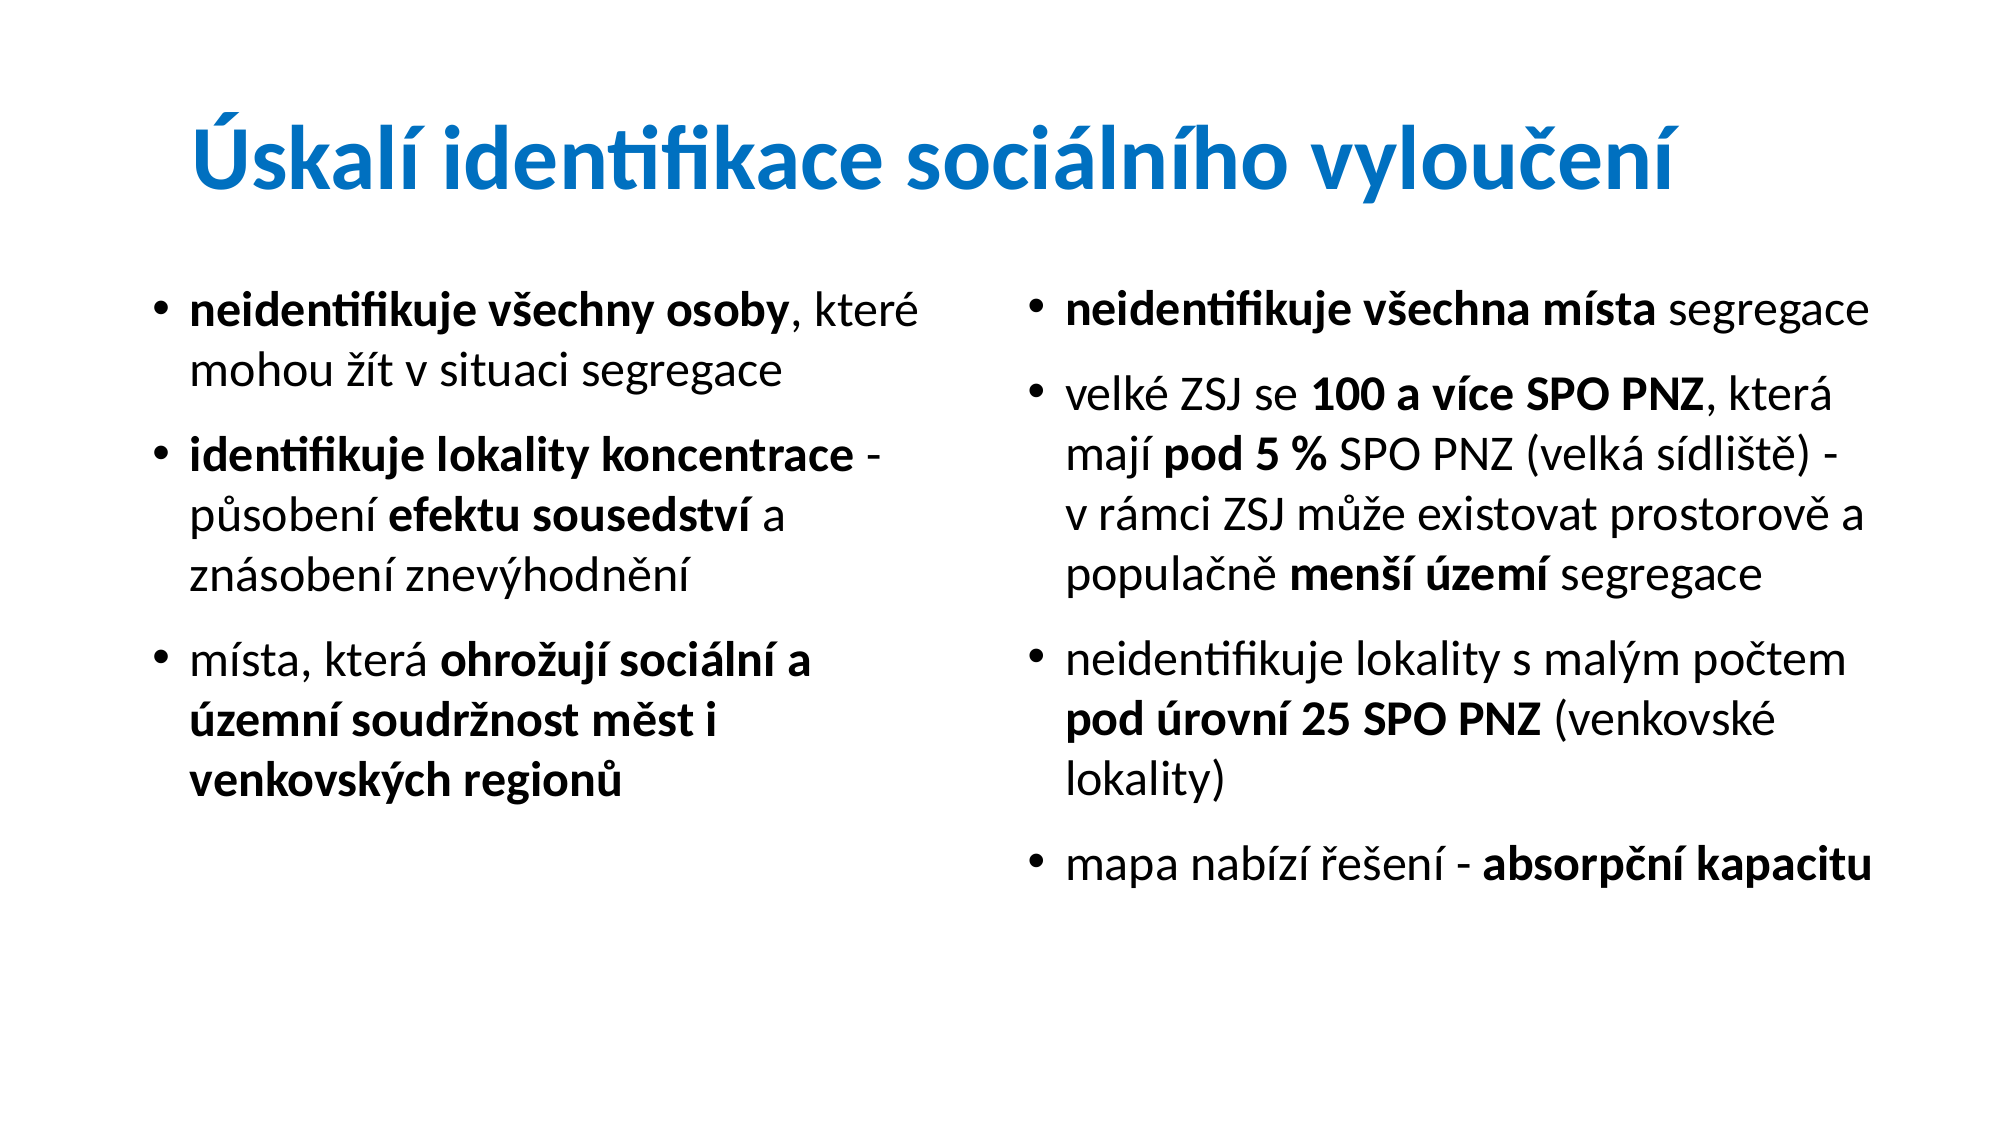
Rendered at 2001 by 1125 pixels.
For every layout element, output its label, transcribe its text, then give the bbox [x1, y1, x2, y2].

list neidentifikuje všechny osoby, které mohou žít v situaci segregace identifikuje lokality koncentrace - působení efektu sousedství a znásobení znevýhodnění místa, která ohrožují sociální a územní soudržnost měst i venkovských regionů [137, 269, 949, 1043]
title Úskalí identifikace sociálního vyloučení [176, 50, 1902, 269]
list neidentifikuje všechna místa segregace velké ZSJ se 100 a více SPO PNZ, která mají pod 5 % SPO PNZ (velká sídliště) - v rámci ZSJ může existovat prostorově a populačně menší území segregace neidentifikuje lokality s malým počtem pod úrovní 25 SPO PNZ (venkovské lokality) mapa nabízí řešení - absorpční kapacitu [1012, 268, 1902, 1042]
